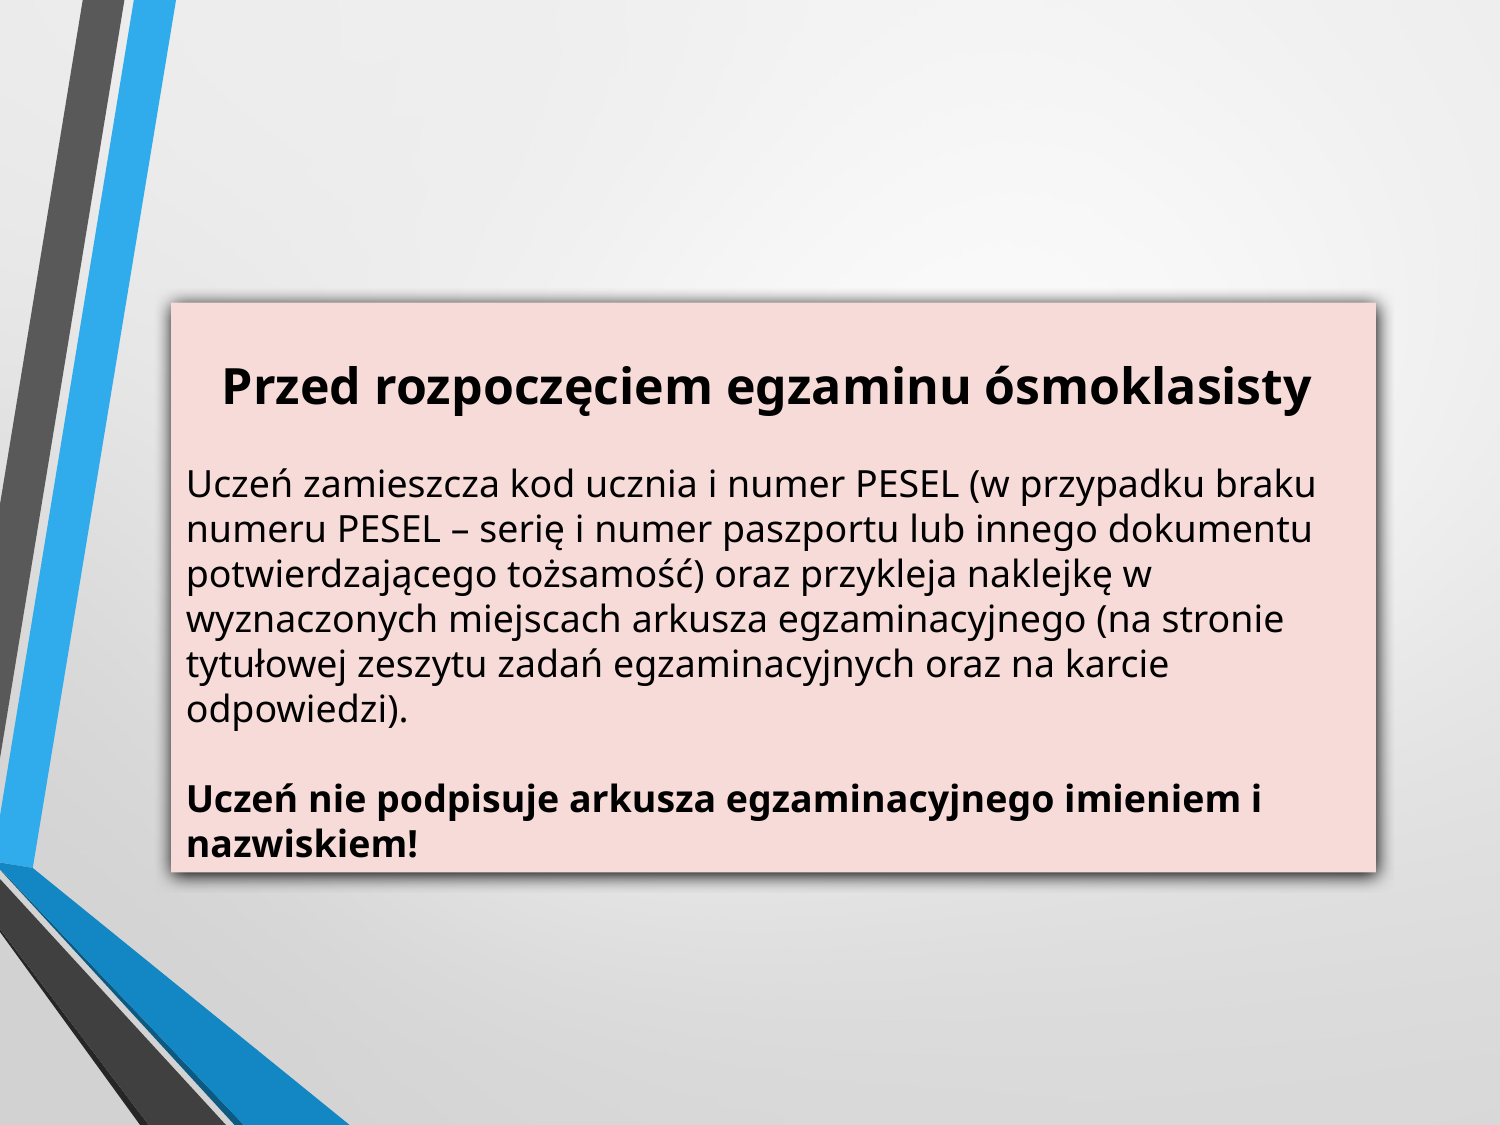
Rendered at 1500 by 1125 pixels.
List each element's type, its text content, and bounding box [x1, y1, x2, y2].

text_box Przed rozpoczęciem egzaminu ósmoklasisty Uczeń zamieszcza kod ucznia i numer PESEL (w przypadku braku numeru PESEL – serię i numer paszportu lub innego dokumentu potwierdzającego tożsamość) oraz przykleja naklejkę w wyznaczonych miejscach arkusza egzaminacyjnego (na stronie tytułowej zeszytu zadań egzaminacyjnych oraz na karcie odpowiedzi). Uczeń nie podpisuje arkusza egzaminacyjnego imieniem i nazwiskiem! [171, 302, 1376, 873]
